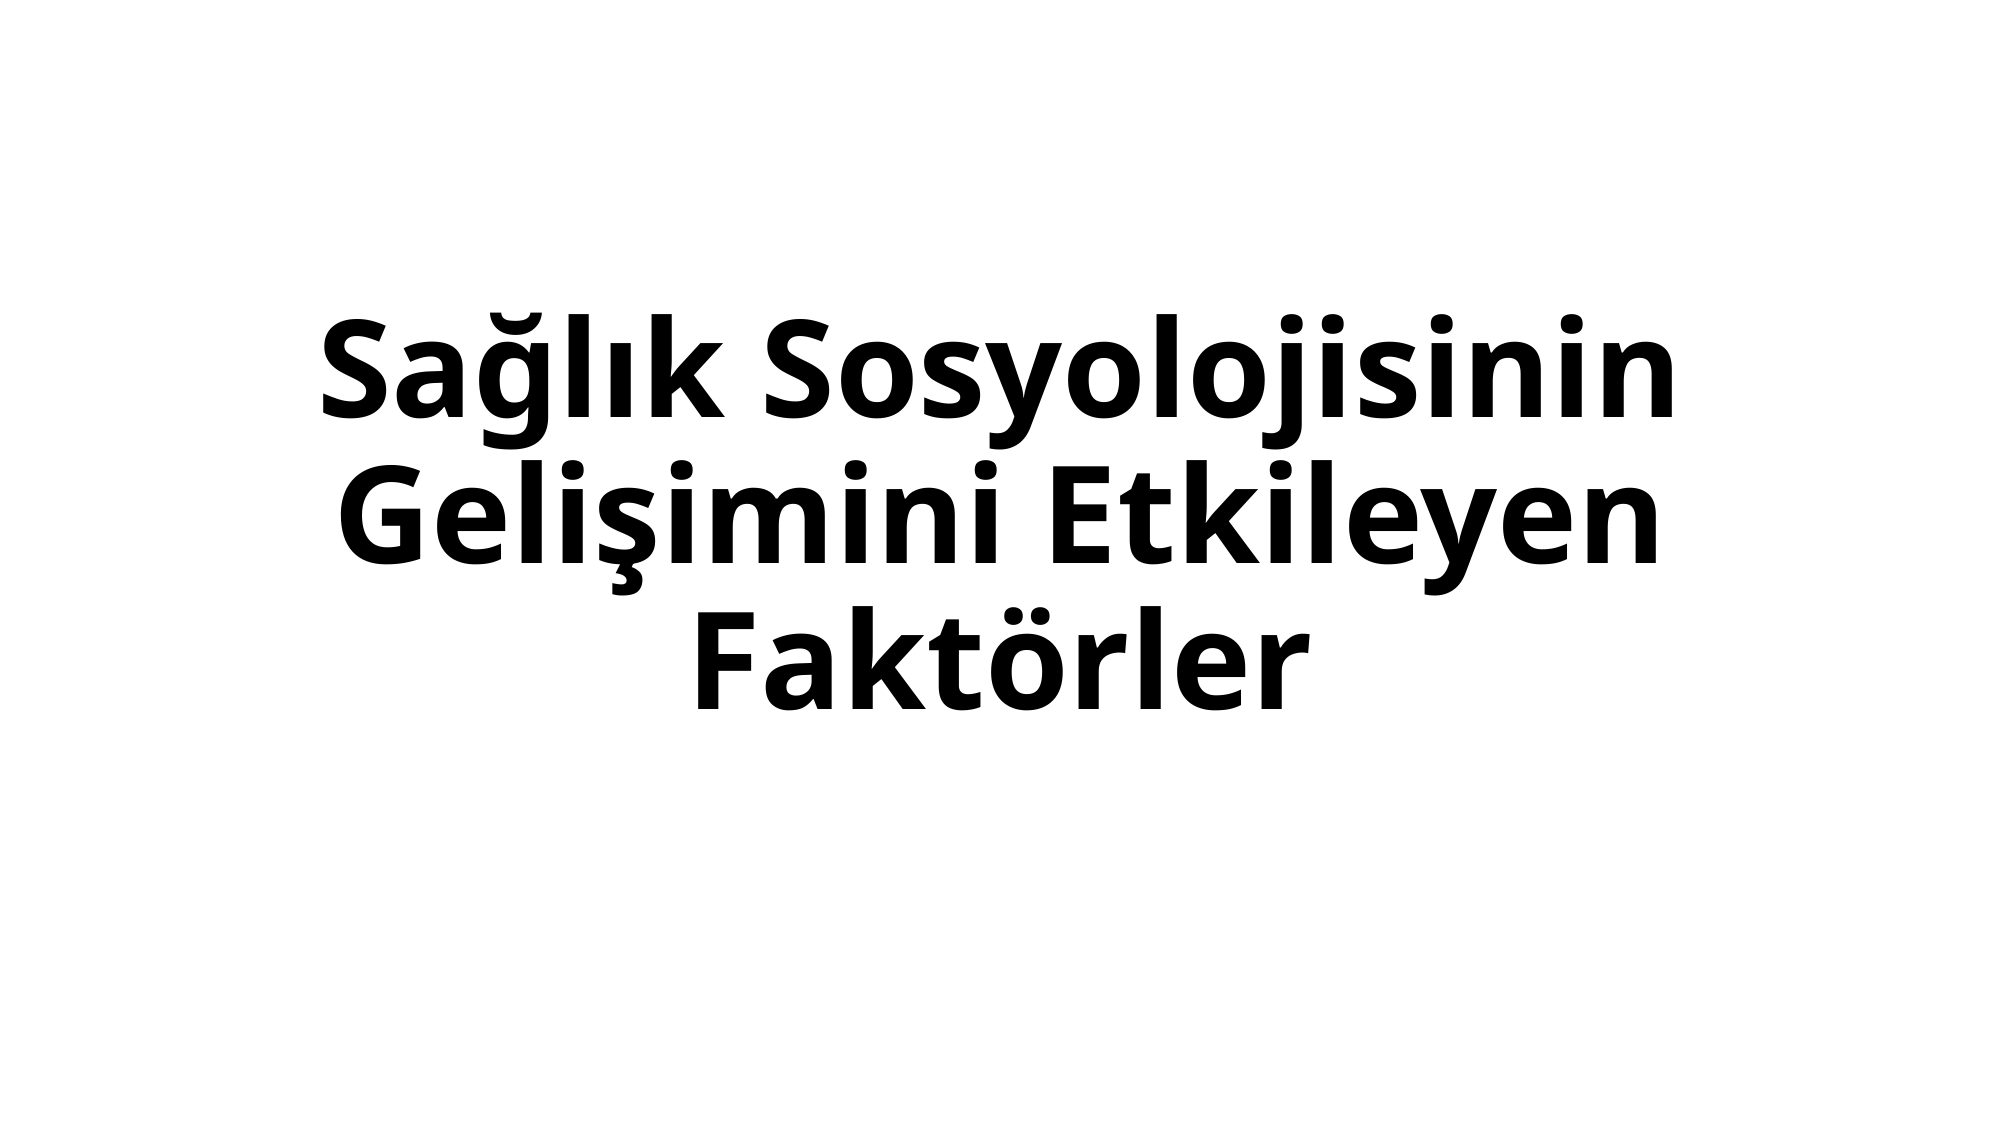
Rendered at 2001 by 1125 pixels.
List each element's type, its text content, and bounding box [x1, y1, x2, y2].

title Sağlık Sosyolojisinin Gelişimini Etkileyen Faktörler [249, 354, 1750, 747]
